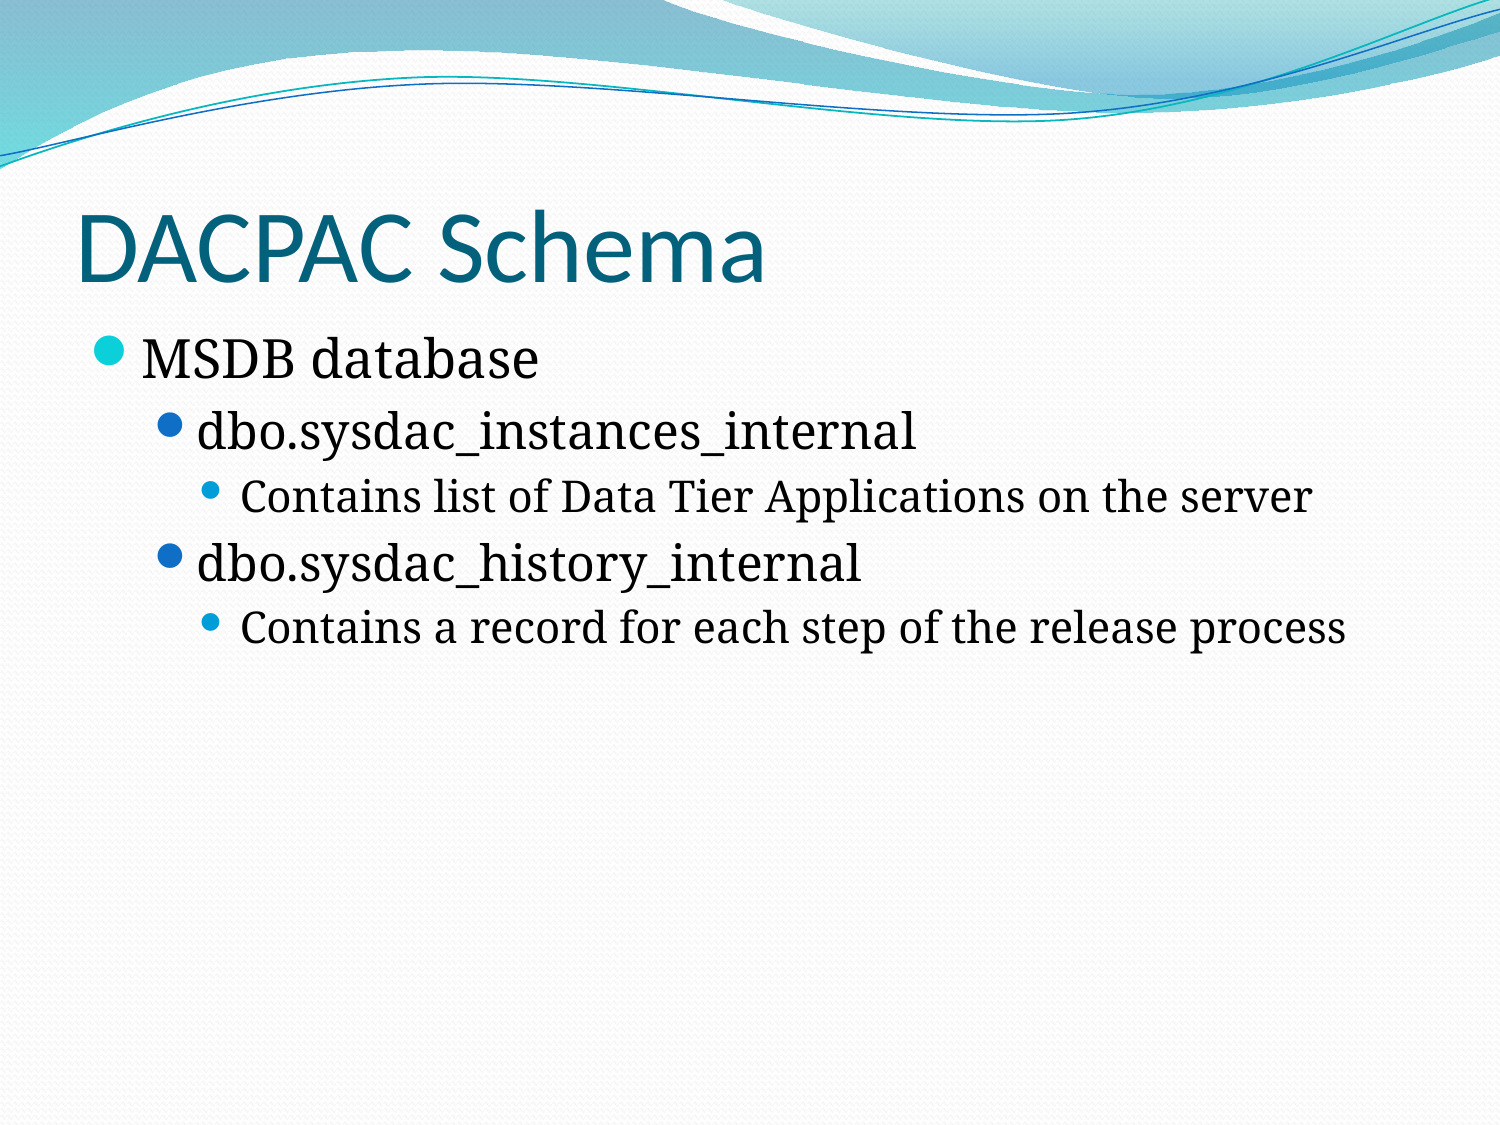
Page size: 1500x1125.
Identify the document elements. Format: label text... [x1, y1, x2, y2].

title DACPAC Schema [75, 115, 1425, 303]
list MSDB database dbo.sysdac_instances_internal Contains list of Data Tier Applications on the server dbo.sysdac_history_internal Contains a record for each step of the release process [75, 317, 1425, 1038]
